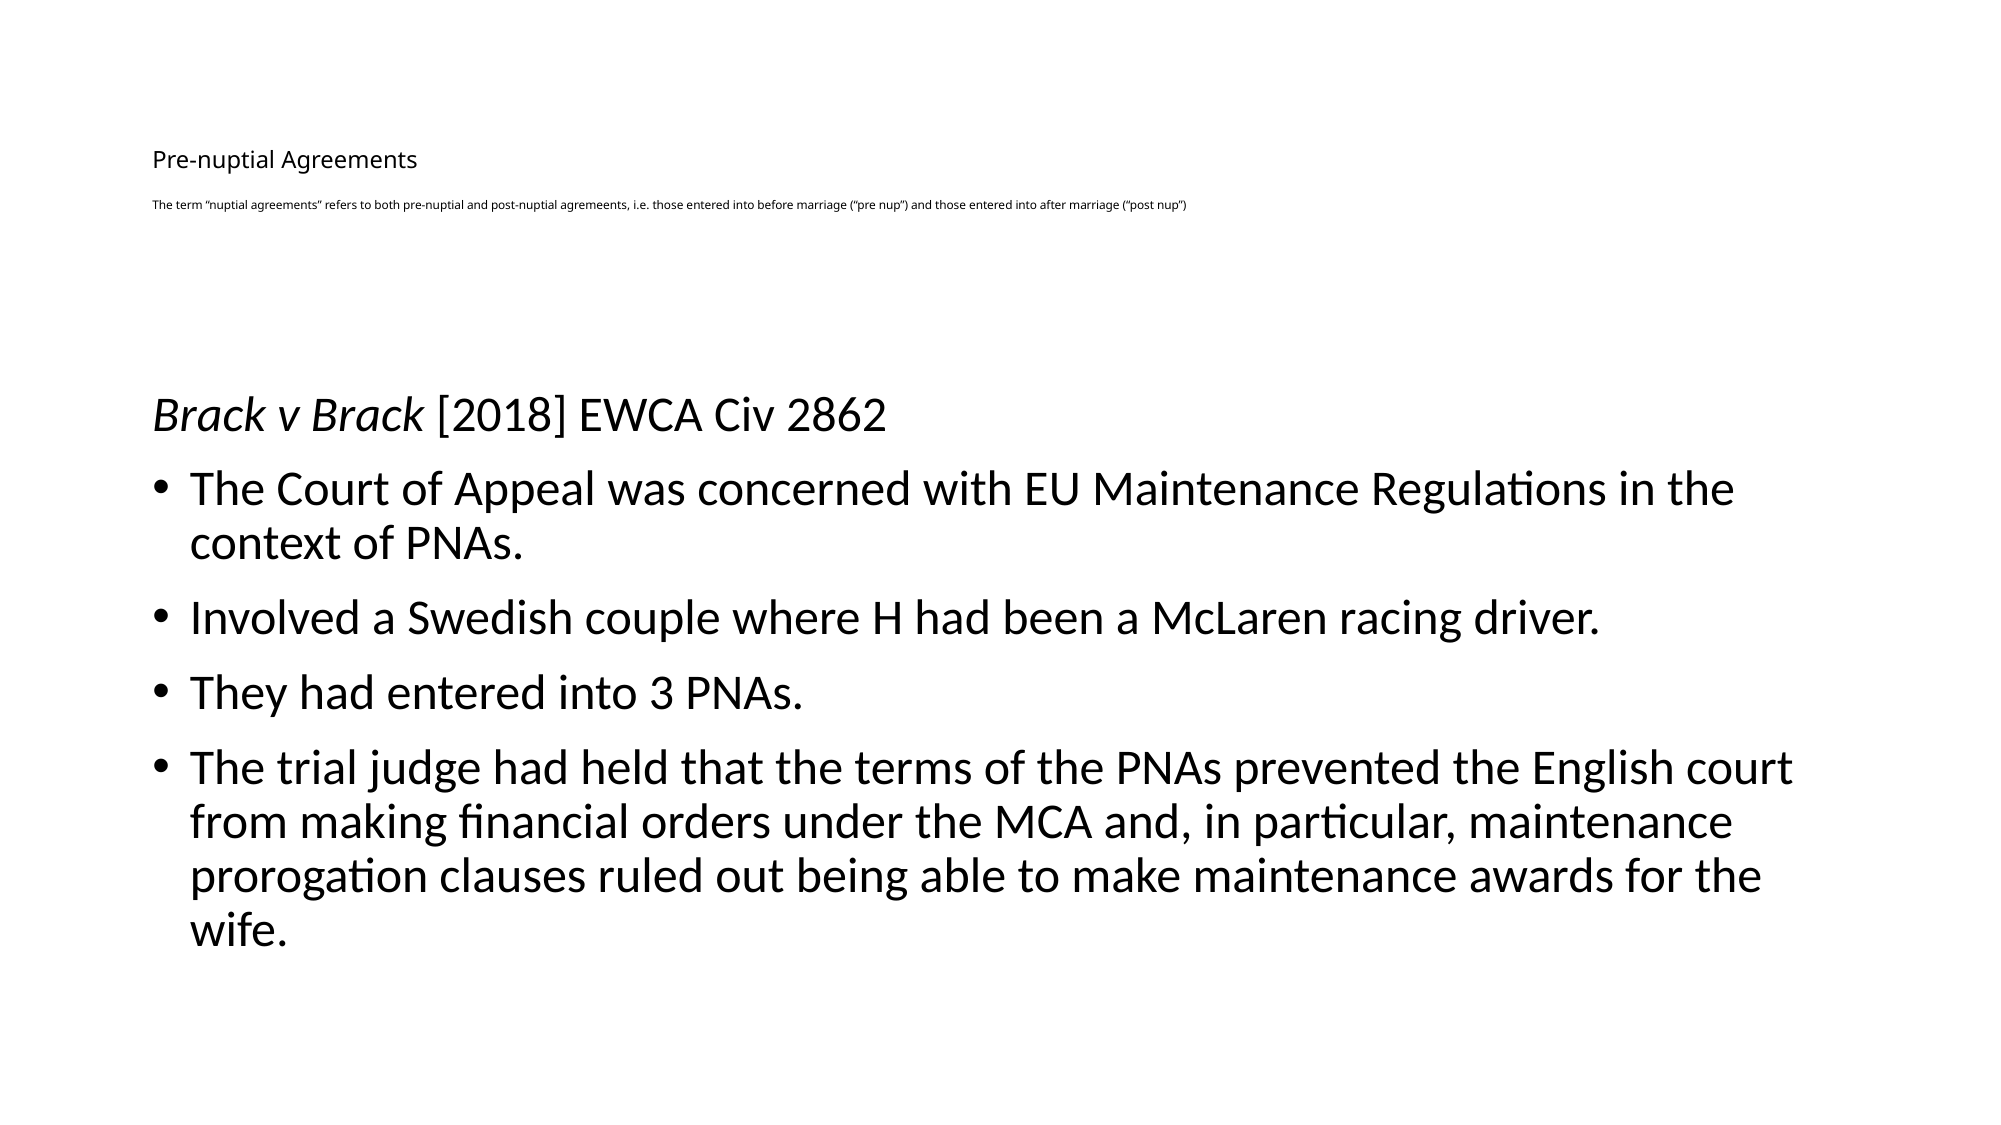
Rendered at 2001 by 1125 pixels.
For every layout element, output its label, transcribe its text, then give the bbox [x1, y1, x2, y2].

title Pre-nuptial Agreements The term “nuptial agreements” refers to both pre-nuptial and post-nuptial agremeents, i.e. those entered into before marriage (“pre nup”) and those entered into after marriage (“post nup”) [137, 59, 1863, 278]
list Brack v Brack [2018] EWCA Civ 2862 The Court of Appeal was concerned with EU Maintenance Regulations in the context of PNAs. Involved a Swedish couple where H had been a McLaren racing driver. They had entered into 3 PNAs. The trial judge had held that the terms of the PNAs prevented the English court from making financial orders under the MCA and, in particular, maintenance prorogation clauses ruled out being able to make maintenance awards for the wife. [137, 299, 1863, 1014]
